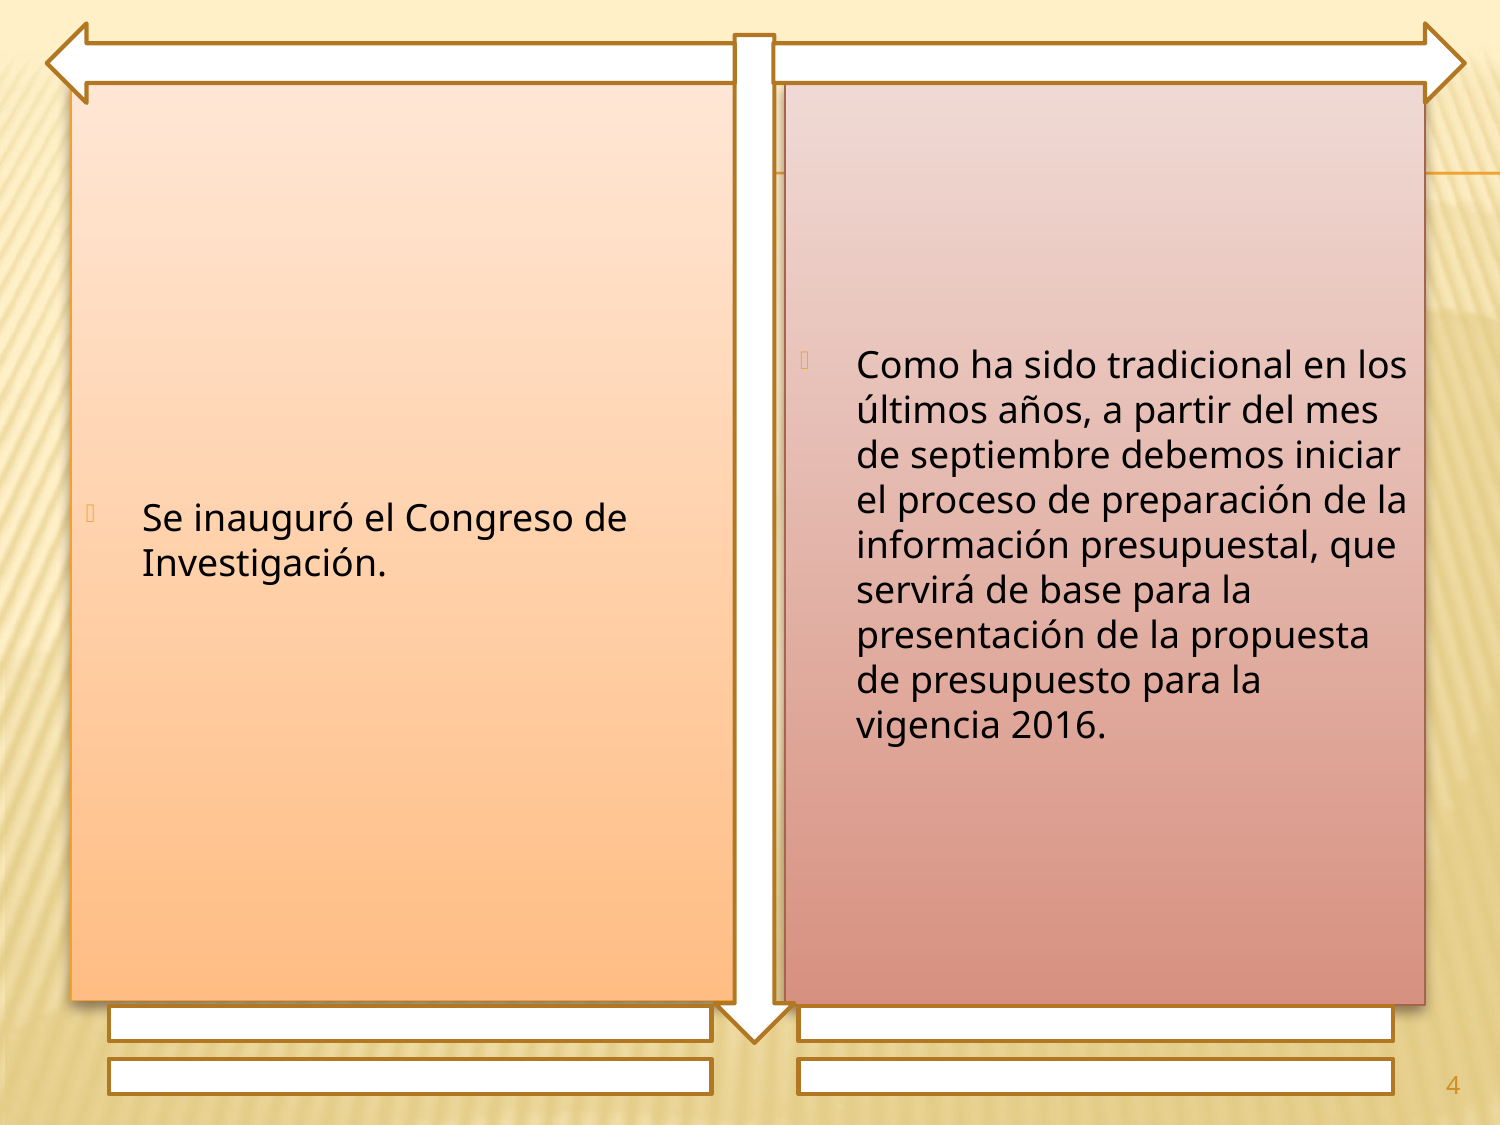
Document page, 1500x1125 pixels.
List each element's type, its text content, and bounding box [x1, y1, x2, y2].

text_box [796, 1057, 1395, 1096]
text_box [796, 1004, 1395, 1043]
text_box [107, 1057, 714, 1096]
text_box [712, 32, 797, 1046]
list Como ha sido tradicional en los últimos años, a partir del mes de septiembre debemos iniciar el proceso de preparación de la información presupuestal, que servirá de base para la presentación de la propuesta de presupuesto para la vigencia 2016. [784, 86, 1426, 1006]
text_box [107, 1004, 714, 1043]
list Se inauguró el Congreso de Investigación. [70, 86, 732, 1001]
slide_number 4 [1350, 1062, 1475, 1103]
text_box [44, 21, 737, 105]
text_box [771, 21, 1467, 105]
